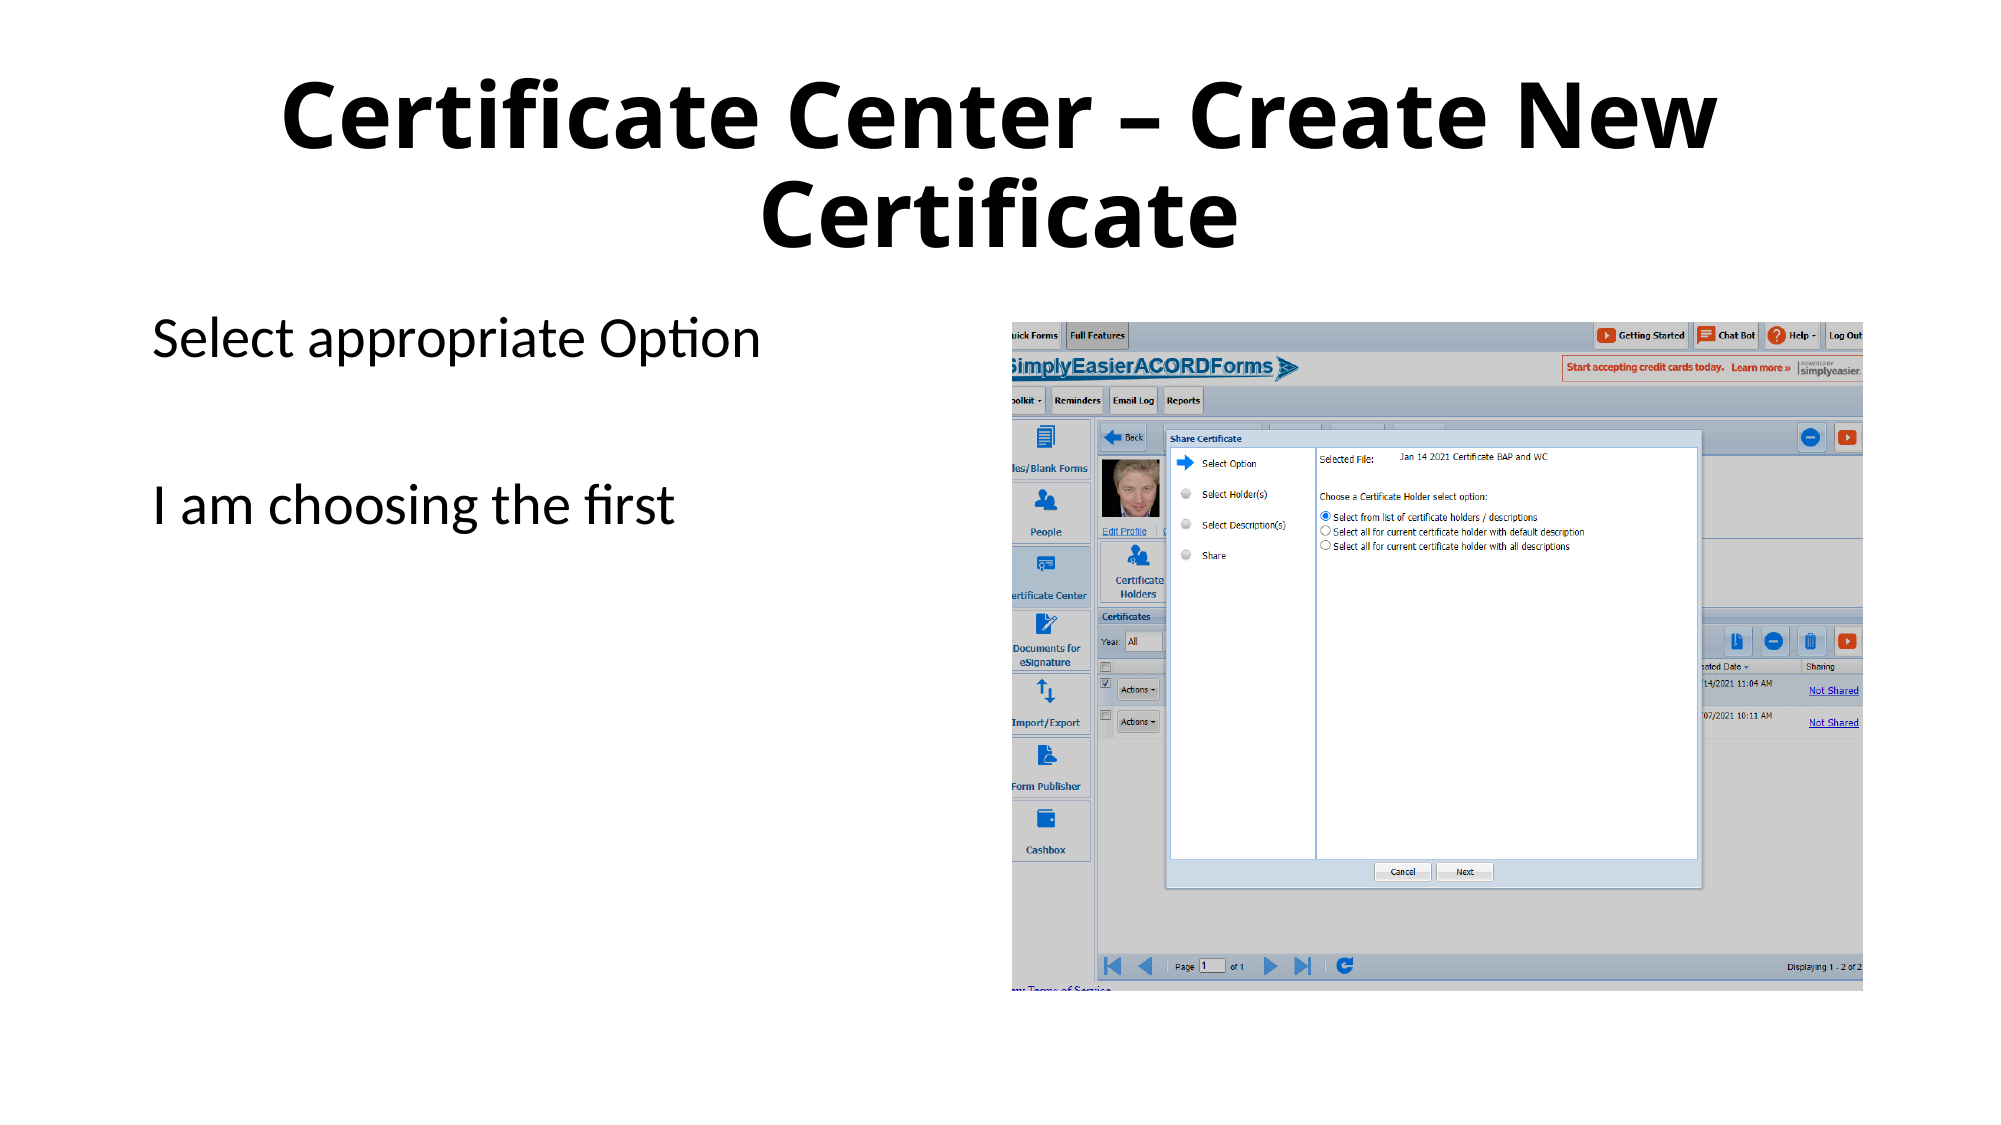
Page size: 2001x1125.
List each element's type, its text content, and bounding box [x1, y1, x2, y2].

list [1012, 322, 1863, 991]
title Certificate Center – Create New Certificate [137, 59, 1863, 278]
list Select appropriate Option I am choosing the first [137, 299, 988, 1014]
